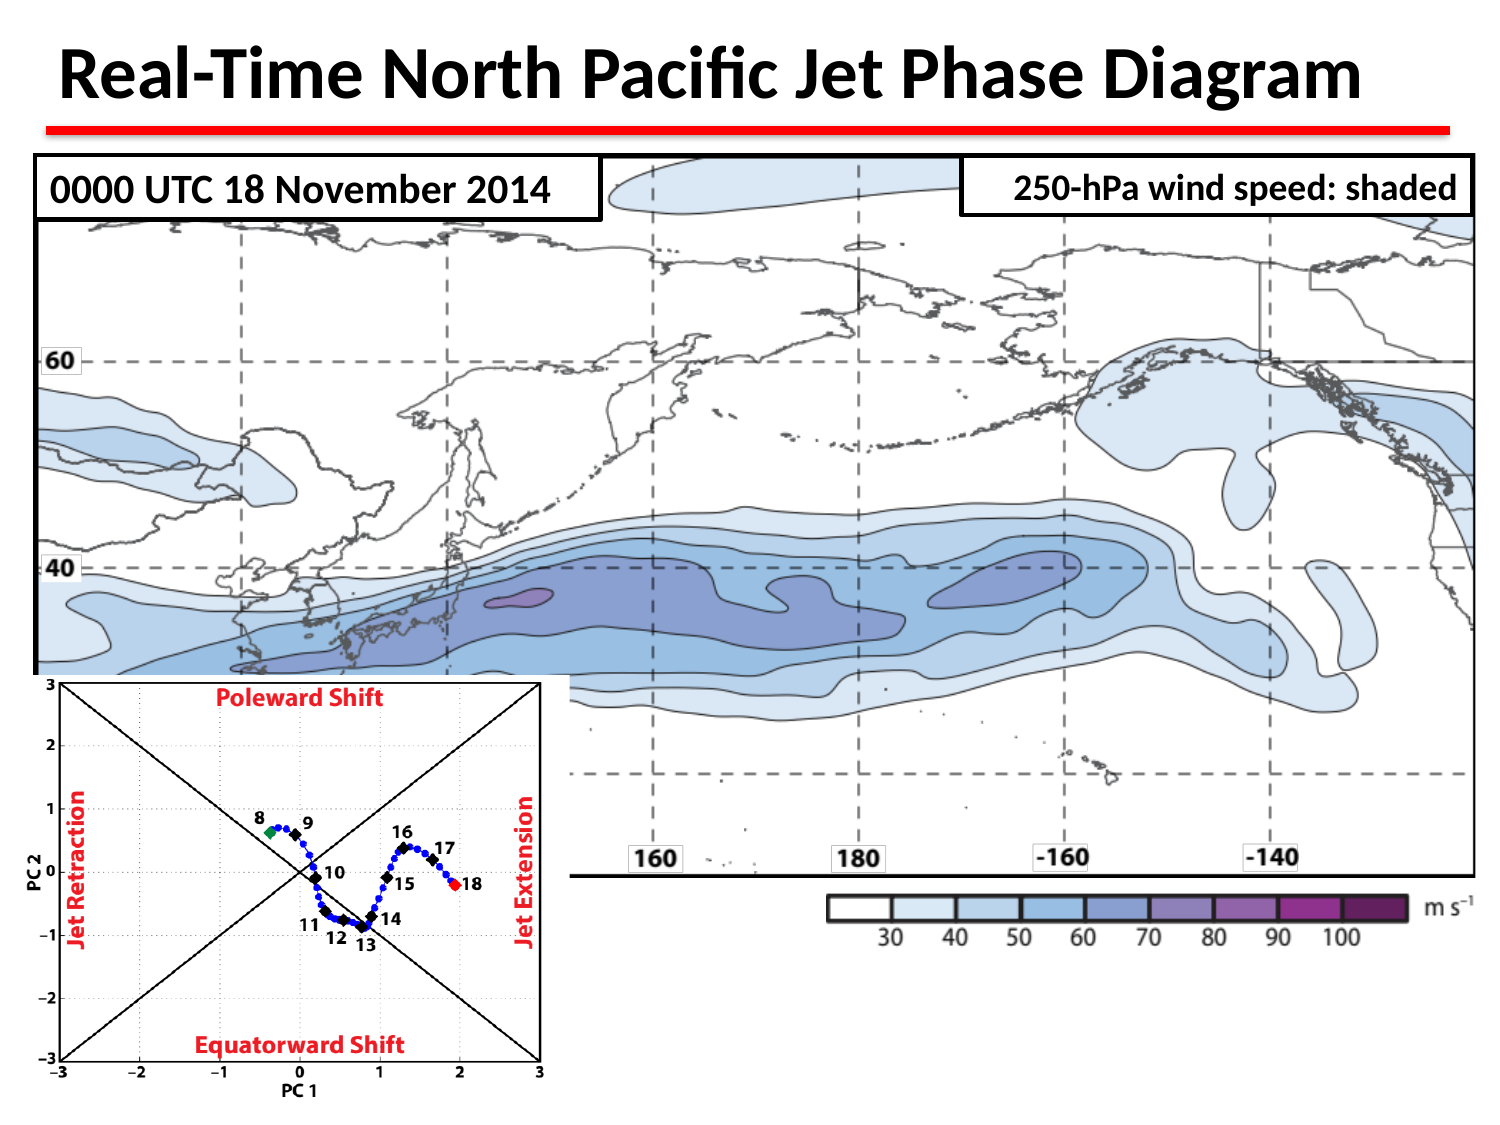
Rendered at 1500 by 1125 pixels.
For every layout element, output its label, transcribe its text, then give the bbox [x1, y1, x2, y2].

picture [825, 884, 1483, 958]
text_box Real-Time North Pacific Jet Phase Diagram [43, 15, 1458, 121]
picture [17, 153, 1476, 1107]
